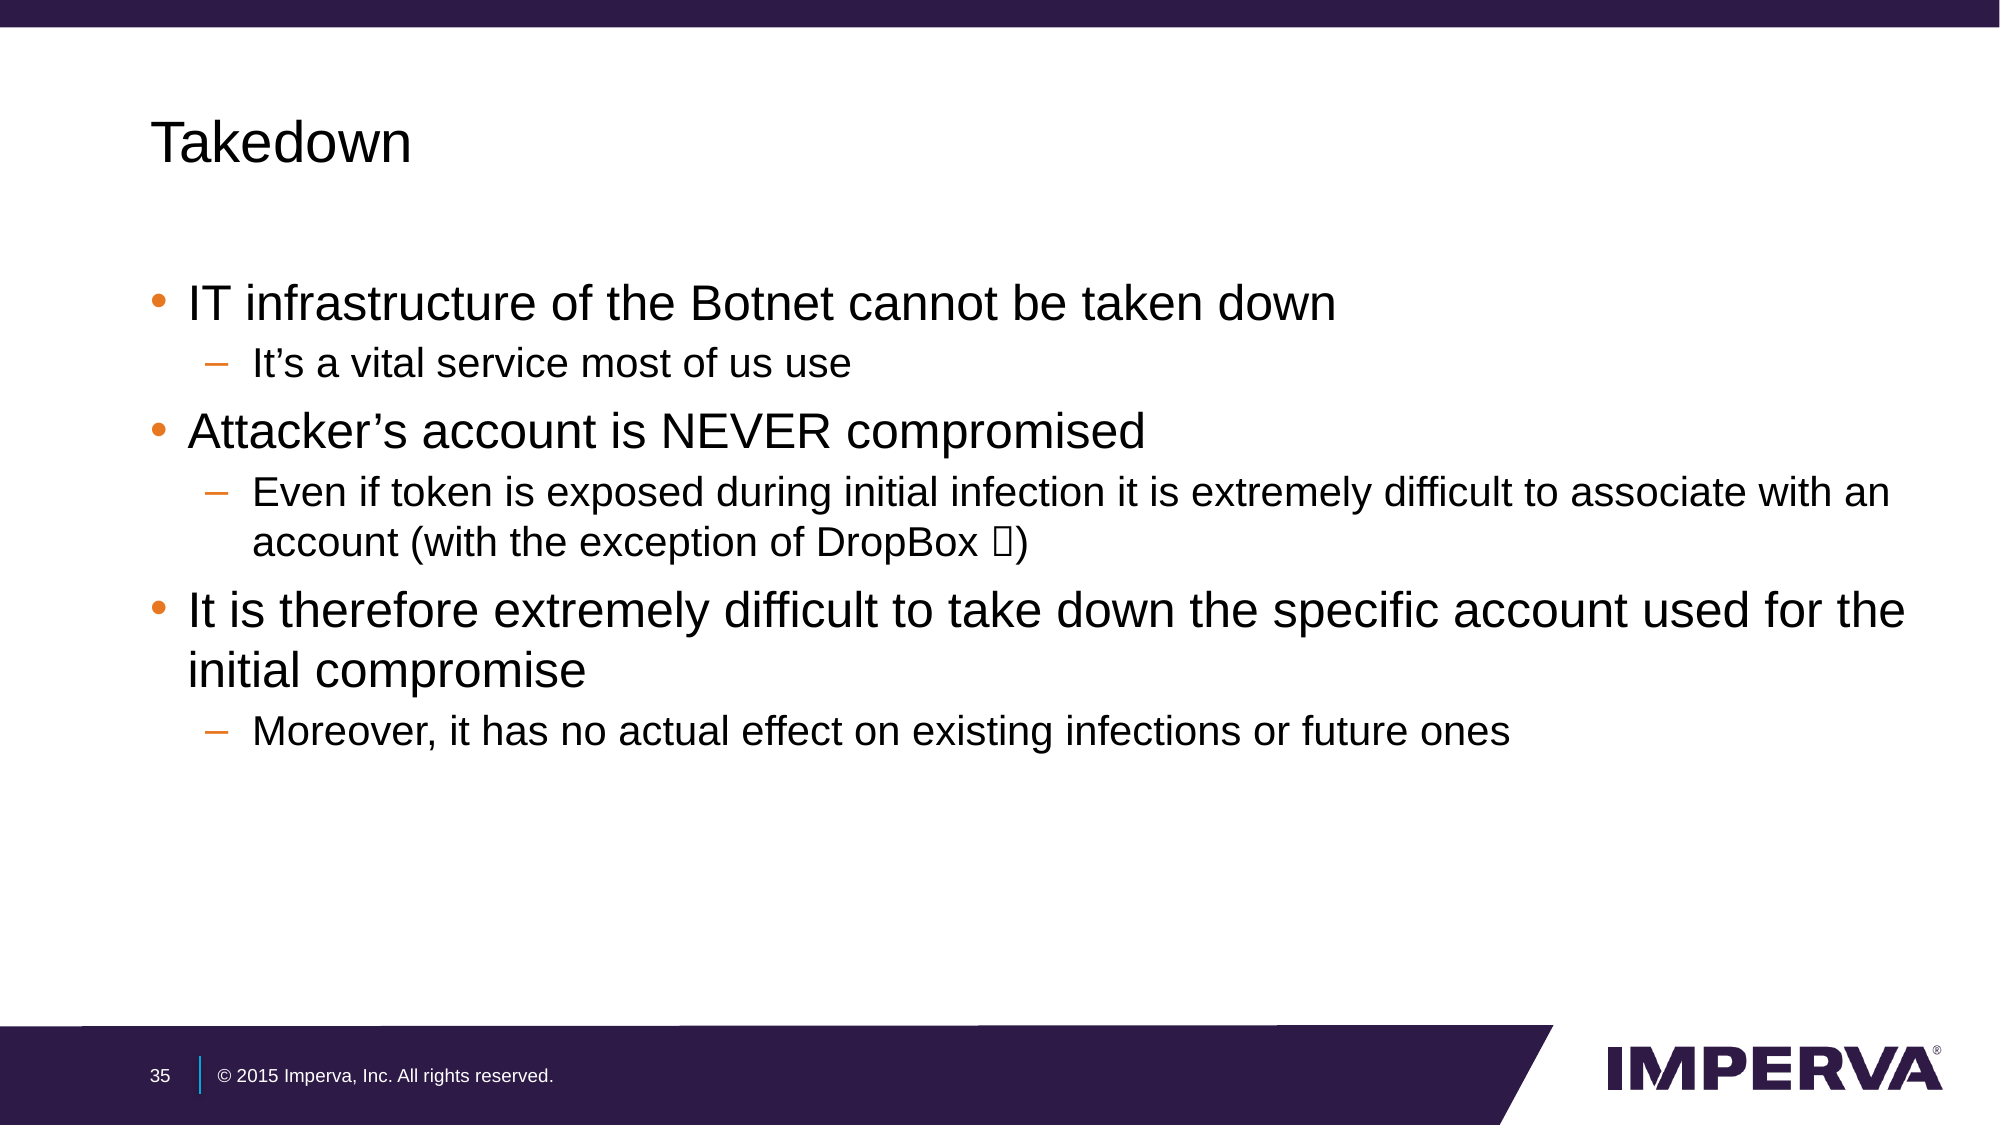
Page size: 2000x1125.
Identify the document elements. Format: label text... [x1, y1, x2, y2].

title Takedown [135, 45, 1935, 233]
slide_number 35 [135, 1045, 200, 1105]
list IT infrastructure of the Botnet cannot be taken down It’s a vital service most of us use Attacker’s account is NEVER compromised Even if token is exposed during initial infection it is extremely difficult to associate with an account (with the exception of DropBox ) It is therefore extremely difficult to take down the specific account used for the initial compromise Moreover, it has no actual effect on existing infections or future ones [135, 262, 1935, 975]
